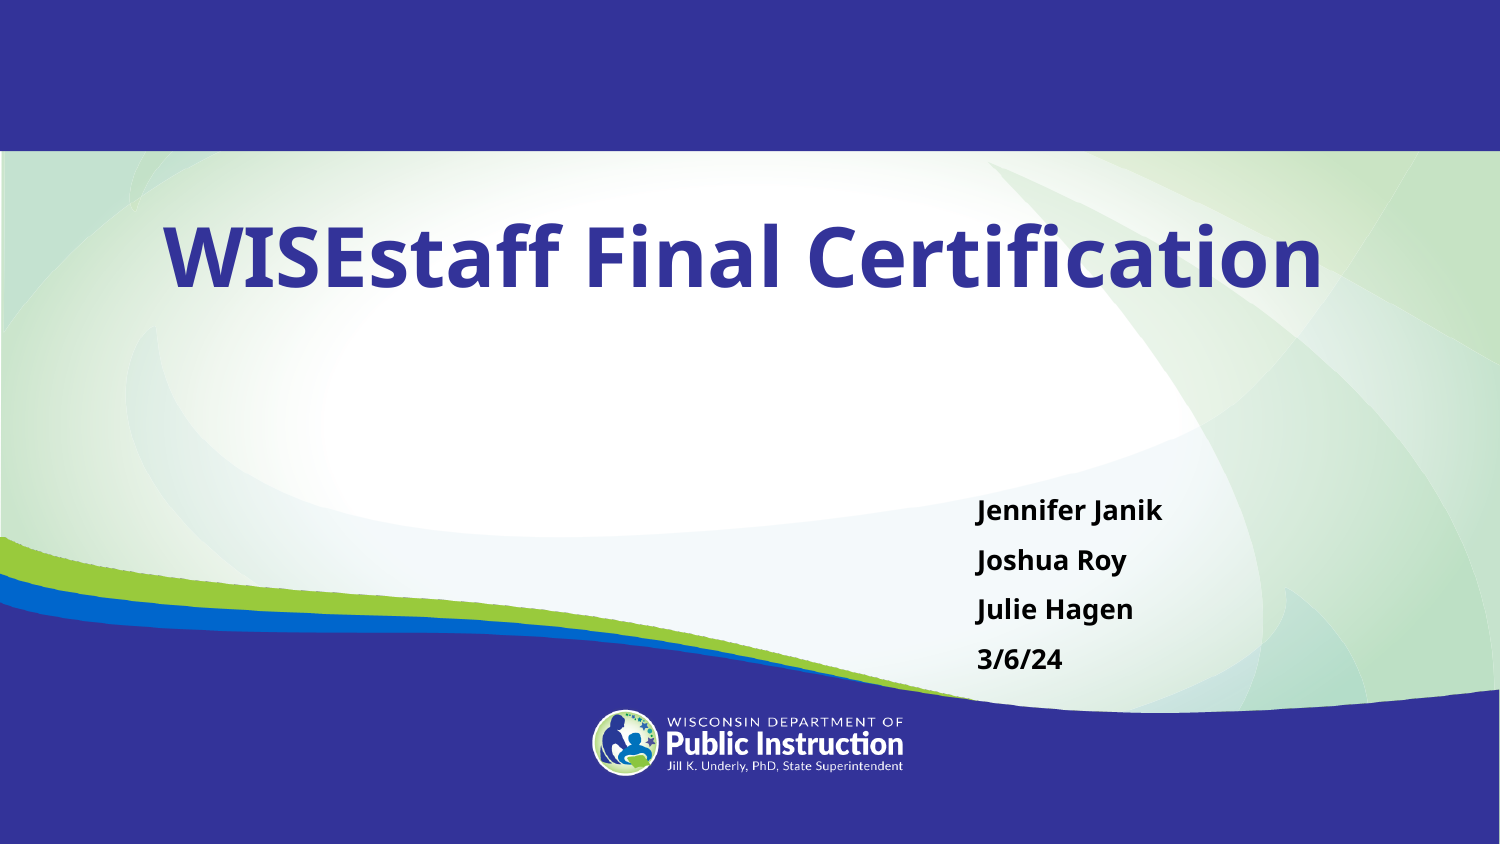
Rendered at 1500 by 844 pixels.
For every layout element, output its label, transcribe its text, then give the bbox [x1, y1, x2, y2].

list Jennifer Janik Joshua Roy Julie Hagen 3/6/24 [962, 493, 1342, 670]
picture [0, 537, 1500, 844]
title WISEstaff Final Certification [147, 216, 1342, 439]
